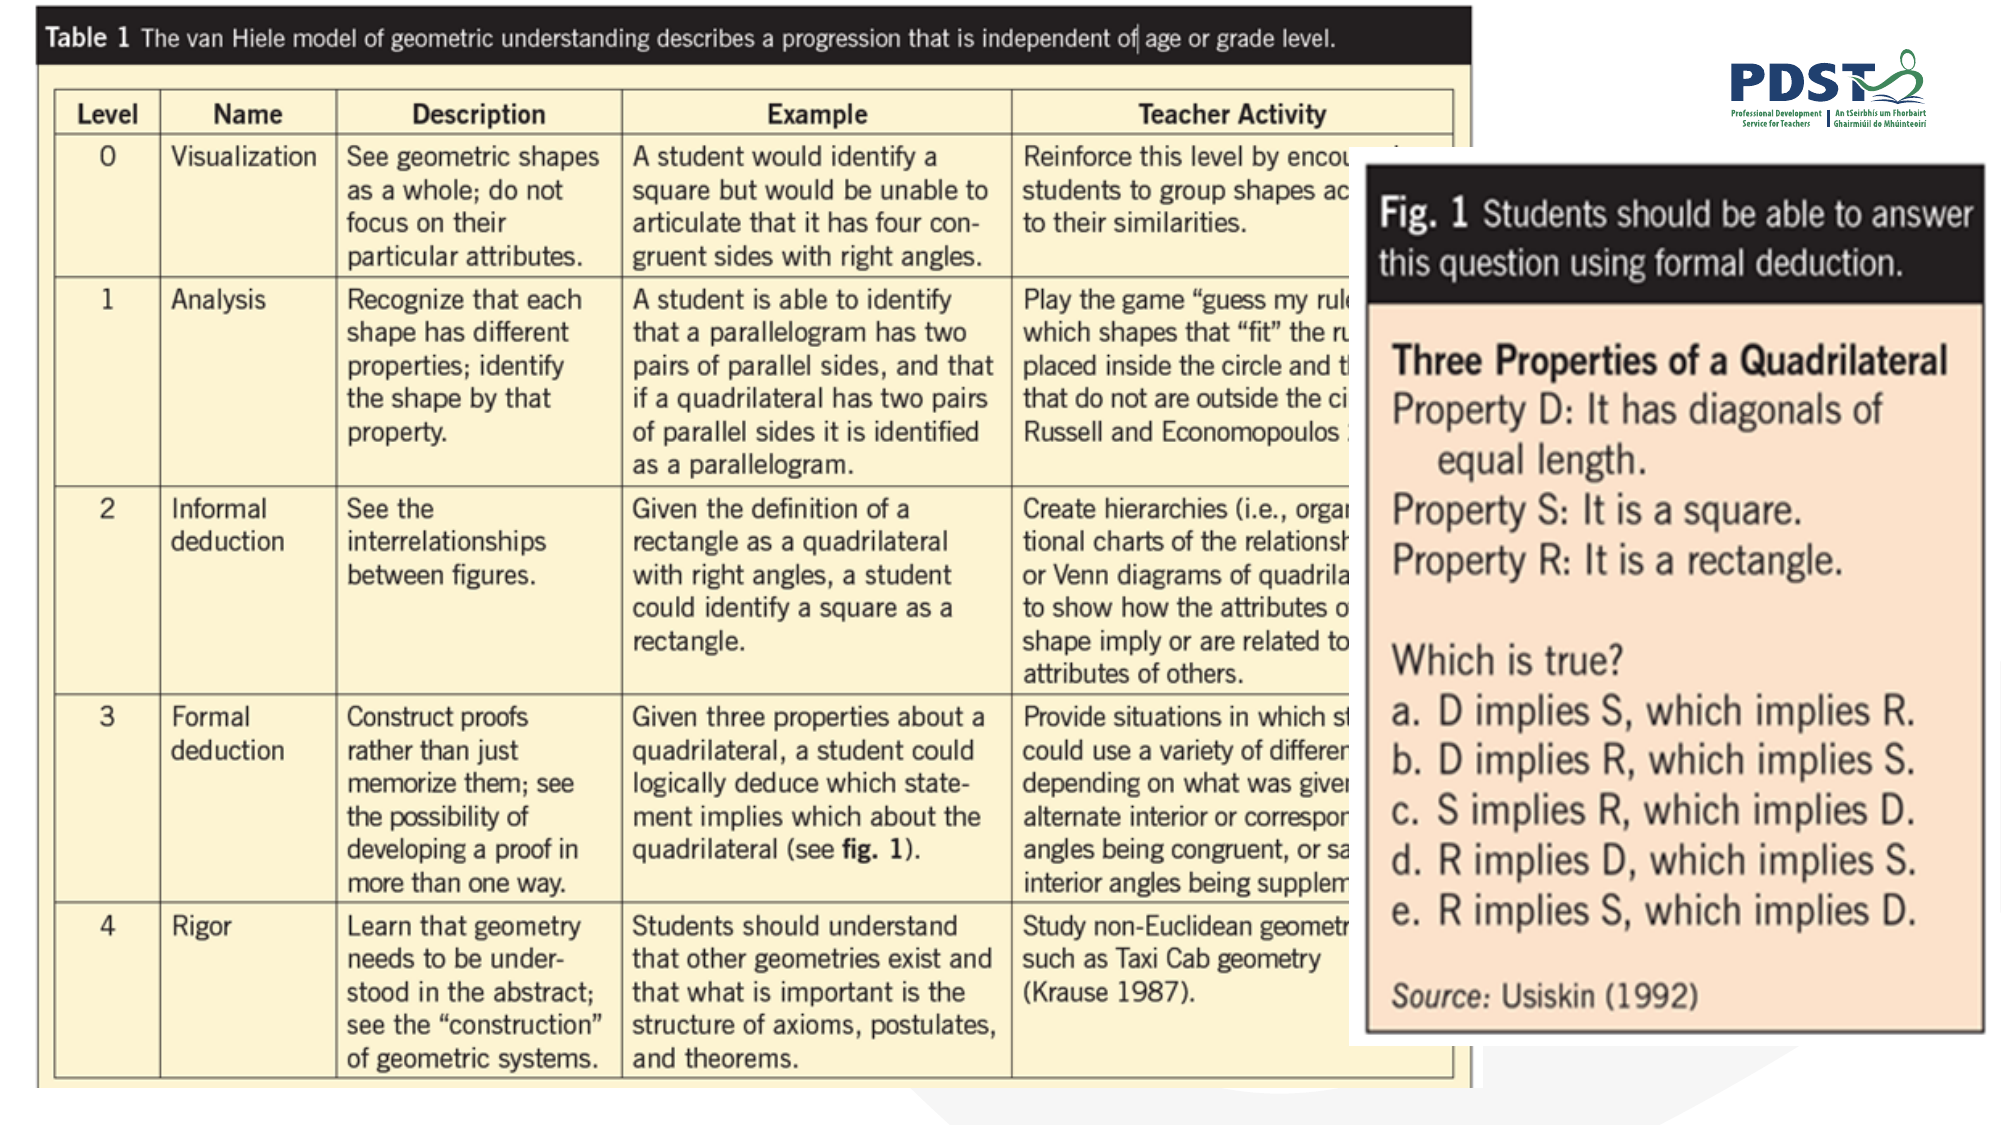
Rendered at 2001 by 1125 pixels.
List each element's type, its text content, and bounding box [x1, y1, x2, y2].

slide_number 10 [0, 1042, 128, 1103]
picture [28, 0, 2000, 1088]
